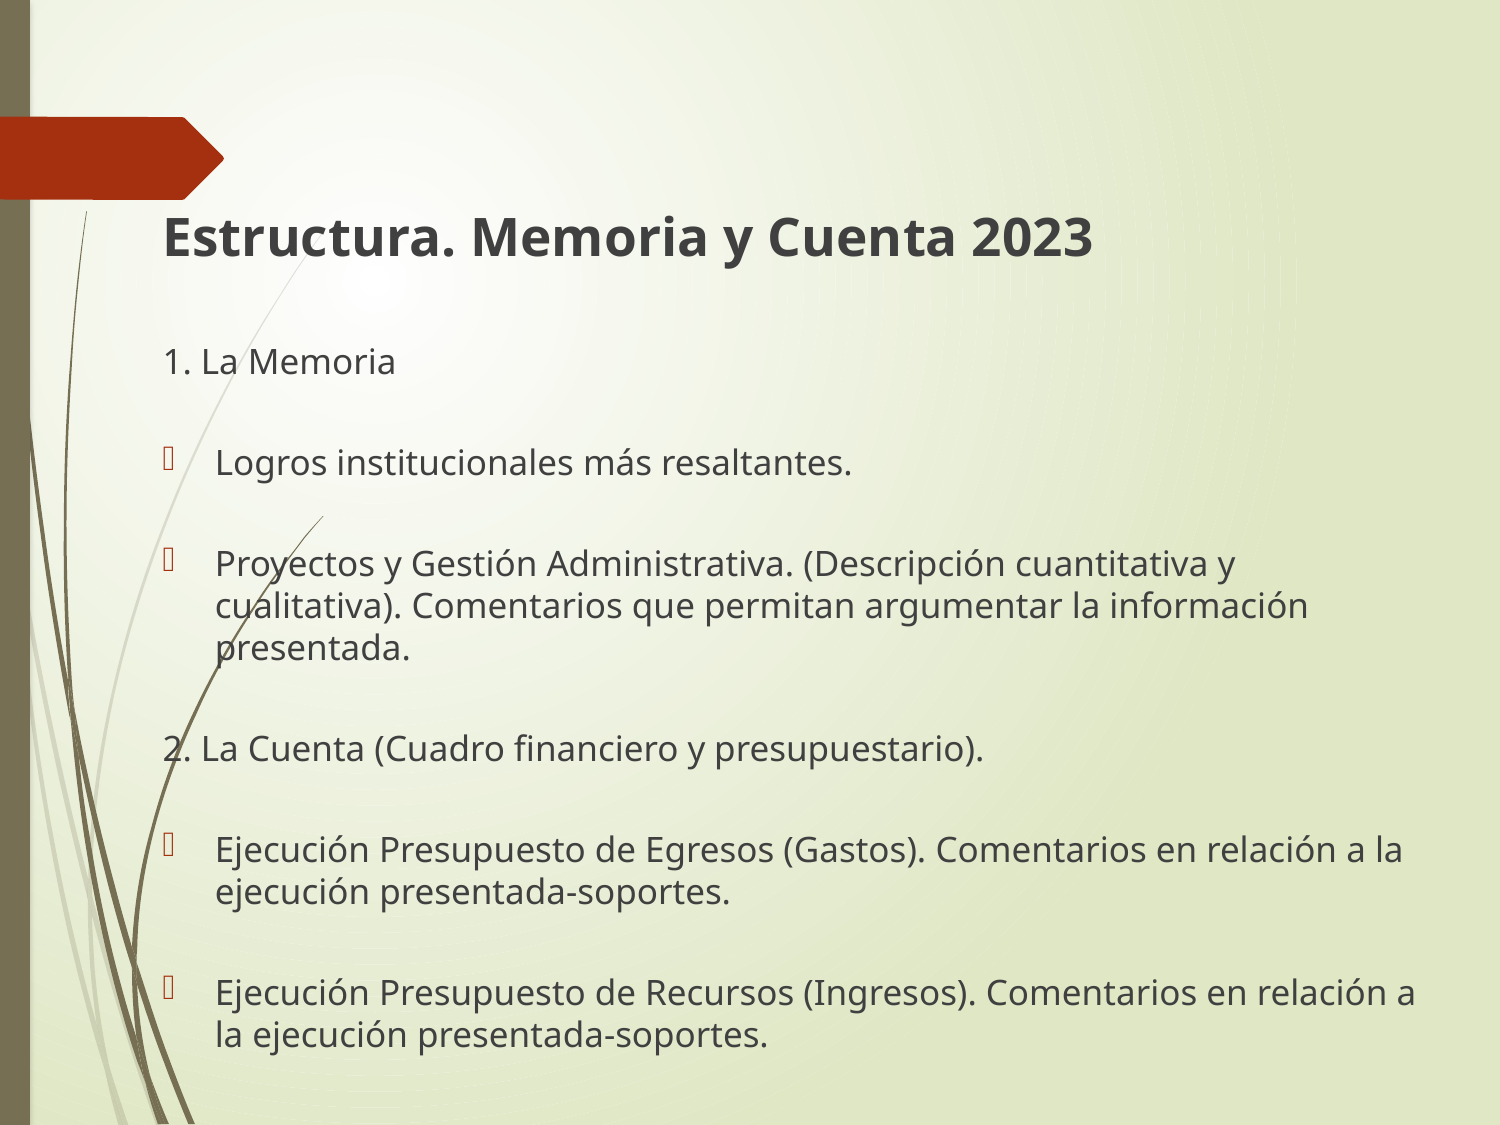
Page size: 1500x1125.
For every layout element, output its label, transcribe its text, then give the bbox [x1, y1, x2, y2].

list Estructura. Memoria y Cuenta 2023 1. La Memoria Logros institucionales más resaltantes. Proyectos y Gestión Administrativa. (Descripción cuantitativa y cualitativa). Comentarios que permitan argumentar la información presentada. 2. La Cuenta (Cuadro financiero y presupuestario). Ejecución Presupuesto de Egresos (Gastos). Comentarios en relación a la ejecución presentada-soportes. Ejecución Presupuesto de Recursos (Ingresos). Comentarios en relación a la ejecución presentada-soportes. [147, 196, 1443, 1071]
